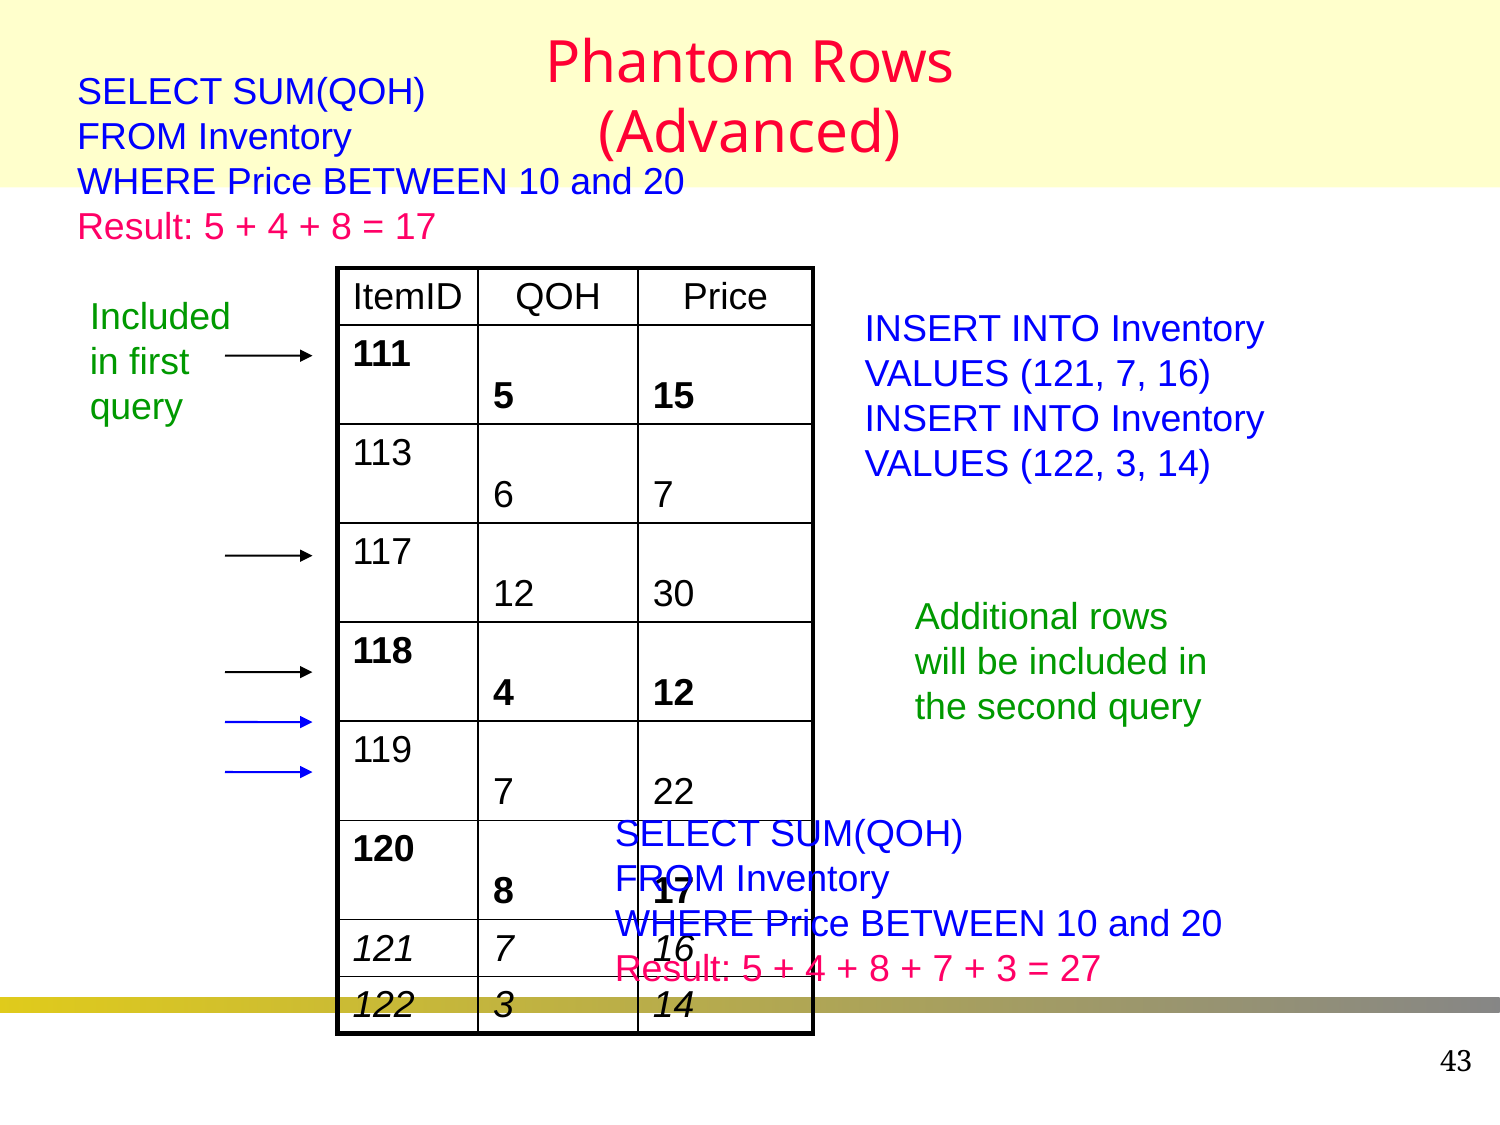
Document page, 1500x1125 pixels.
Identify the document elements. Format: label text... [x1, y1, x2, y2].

table_cell 122 [340, 977, 477, 1031]
title Phantom Rows (Advanced) [0, 0, 1500, 188]
table_cell 8 [479, 821, 599, 919]
table_cell 12 [639, 623, 811, 720]
text_box Included in first query [75, 284, 275, 435]
table_header QOH [479, 270, 637, 324]
text_box [224, 765, 313, 779]
text_box SELECT SUM(QOH) FROM Inventory WHERE Price BETWEEN 10 and 20 Result: 5 + 4 + 8 + 7 + 3 = 27 [599, 801, 1275, 997]
table_cell 117 [340, 524, 477, 621]
table_cell 4 [479, 623, 637, 720]
table_cell 15 [639, 326, 811, 423]
table_cell 118 [340, 623, 477, 720]
table_cell 14 [639, 997, 811, 1031]
table_cell 7 [479, 920, 599, 976]
table_cell 3 [479, 977, 637, 1031]
table_cell 113 [340, 425, 477, 522]
table_header ItemID [340, 270, 477, 324]
table_cell 7 [639, 425, 811, 522]
table_cell 7 [479, 722, 637, 820]
text_box [224, 665, 313, 679]
table_cell 22 [639, 722, 811, 801]
table_cell 121 [340, 920, 477, 976]
table_header Price [639, 270, 811, 324]
text_box [224, 549, 313, 562]
text_box INSERT INTO Inventory VALUES (121, 7, 16) INSERT INTO Inventory VALUES (122, 3, 14) [849, 296, 1313, 492]
table_cell 30 [639, 524, 811, 621]
slide_number 43 [1174, 1024, 1488, 1101]
table_cell 119 [340, 722, 477, 820]
table_cell 5 [479, 326, 637, 423]
text_box [275, 349, 313, 362]
text_box [224, 715, 313, 729]
table_cell 120 [340, 821, 477, 919]
table_cell 111 [340, 326, 477, 423]
table_cell 12 [479, 524, 637, 621]
text_box Additional rows will be included in the second query [900, 584, 1225, 735]
table_cell 6 [479, 425, 637, 522]
text_box SELECT SUM(QOH) FROM Inventory WHERE Price BETWEEN 10 and 20 Result: 5 + 4 + 8 = 17 [62, 59, 738, 255]
